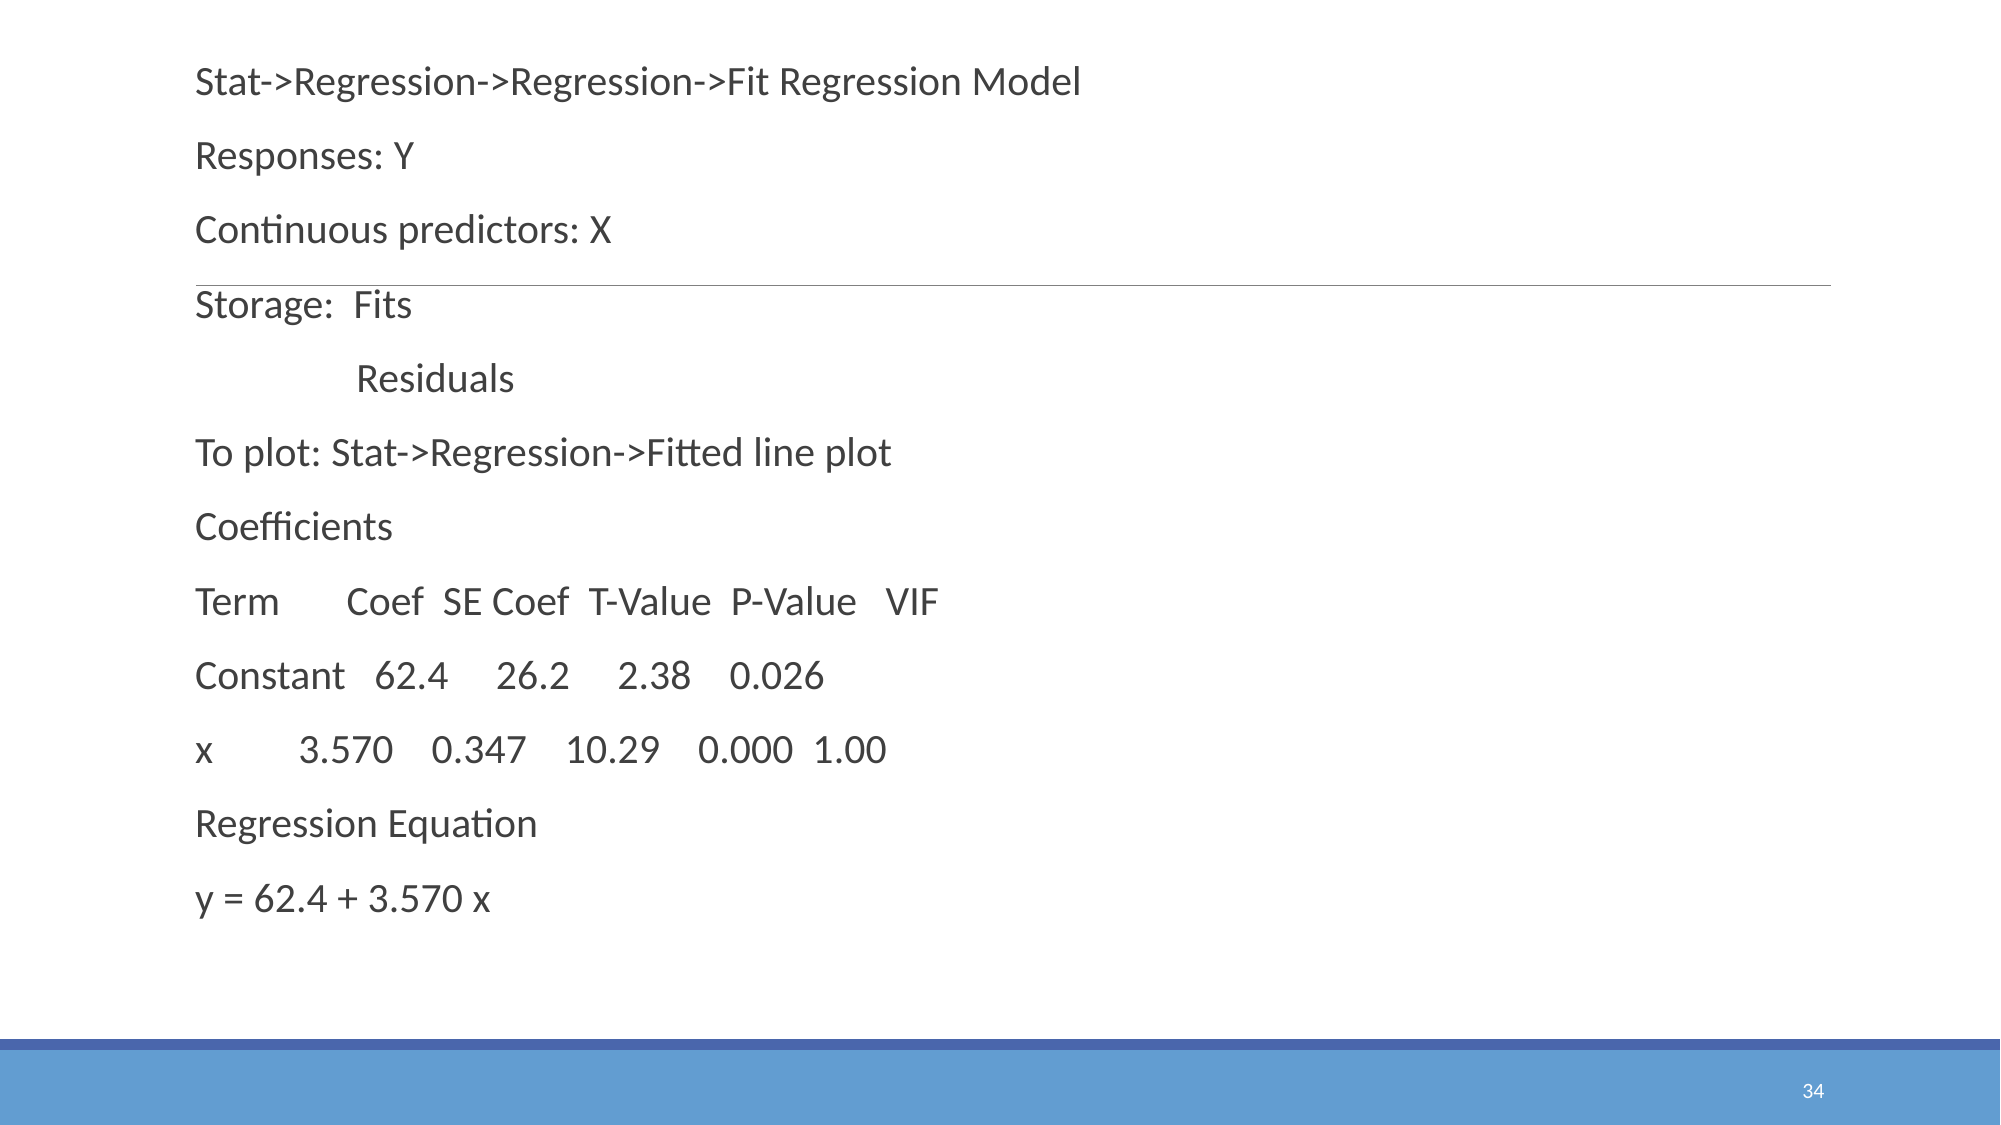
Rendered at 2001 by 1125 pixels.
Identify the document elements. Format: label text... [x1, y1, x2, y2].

list Stat->Regression->Regression->Fit Regression Model Responses: Y Continuous predictors: X Storage: Fits Residuals To plot: Stat->Regression->Fitted line plot Coefficients Term Coef SE Coef T-Value P-Value VIF Constant 62.4 26.2 2.38 0.026 x 3.570 0.347 10.29 0.000 1.00 Regression Equation y = 62.4 + 3.570 x [180, 51, 1830, 963]
slide_number 34 [1624, 1059, 1840, 1120]
